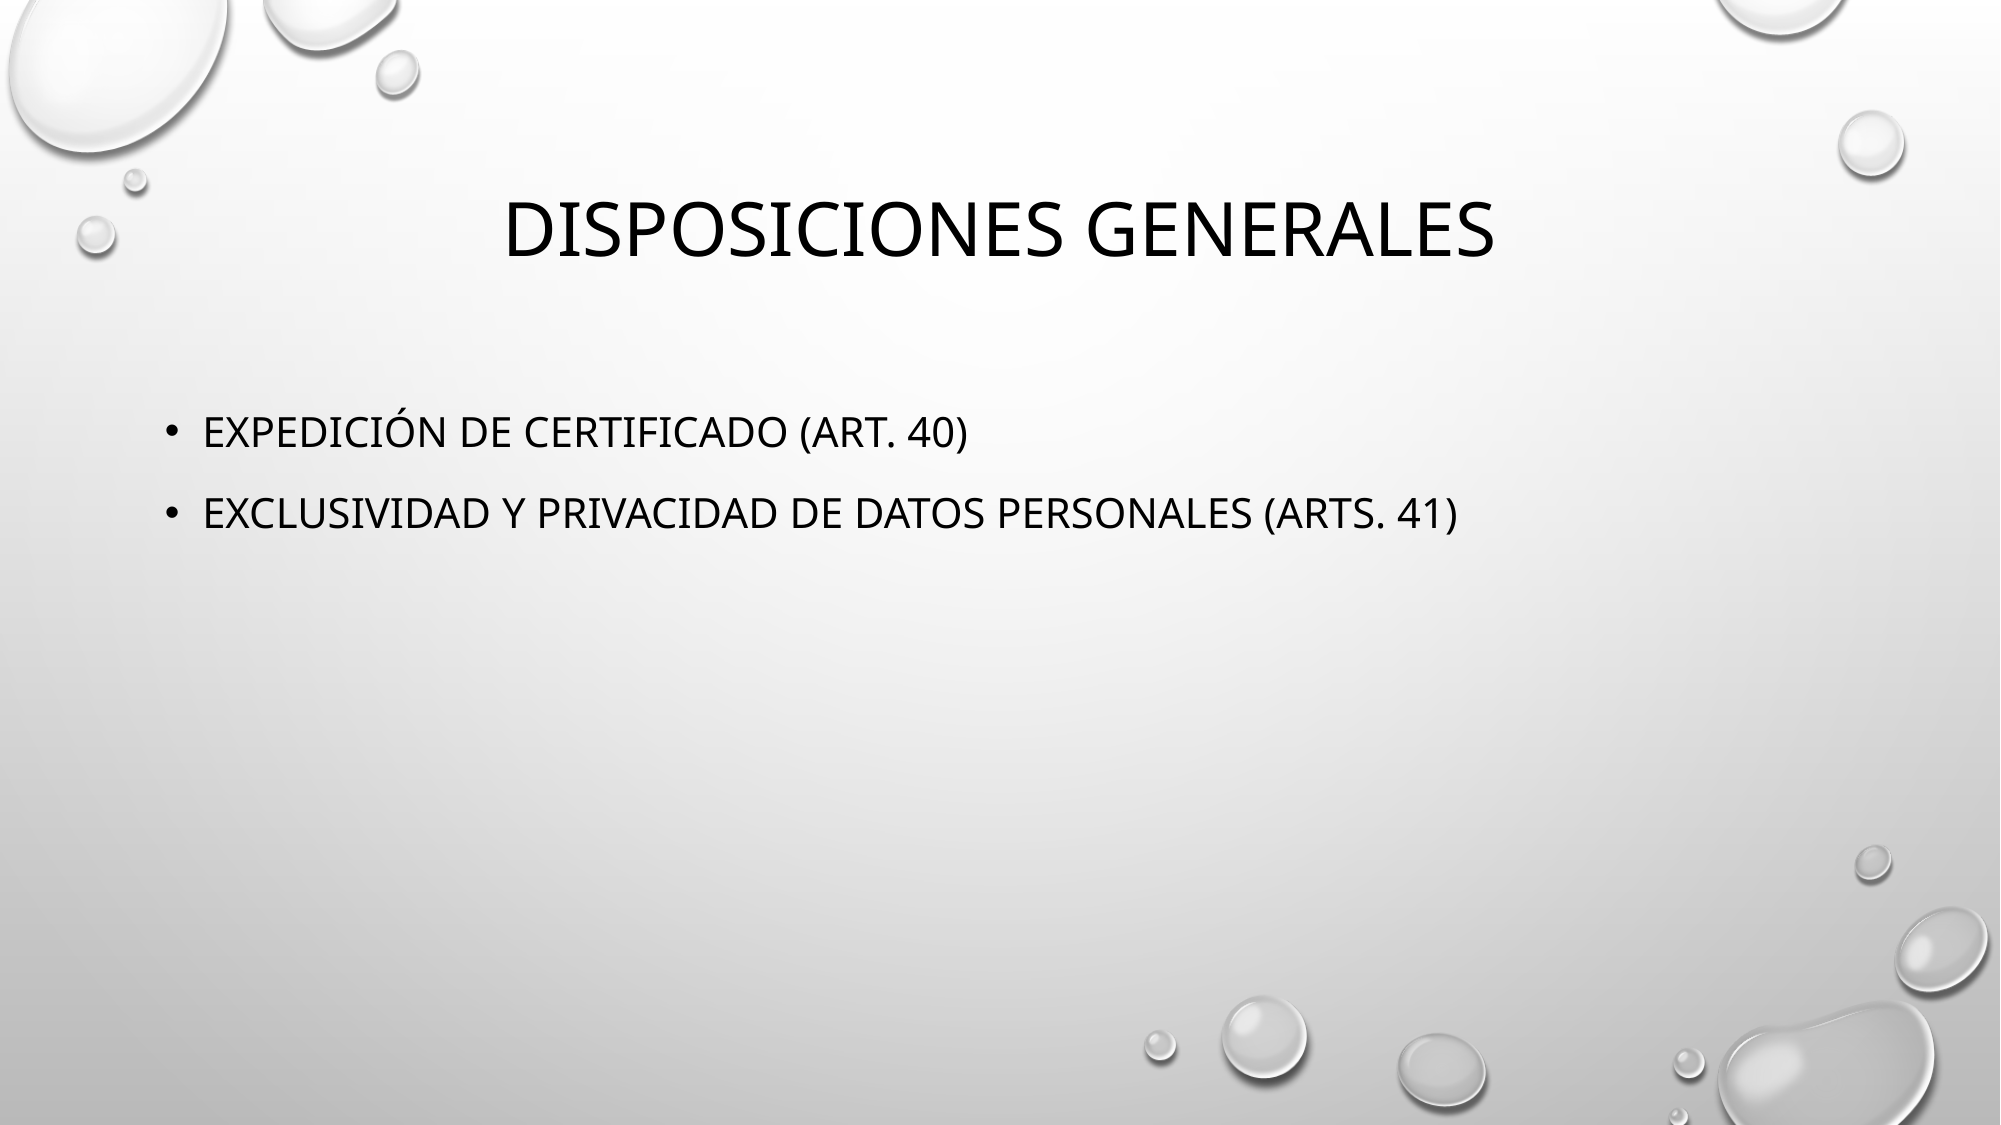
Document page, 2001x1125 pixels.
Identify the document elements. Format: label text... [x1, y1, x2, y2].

picture [0, 0, 2000, 1125]
title Disposiciones generales [149, 101, 1851, 364]
list Expedición de certificado (art. 40) Exclusividad y privacidad de datos personales (arts. 41) [149, 388, 1850, 950]
